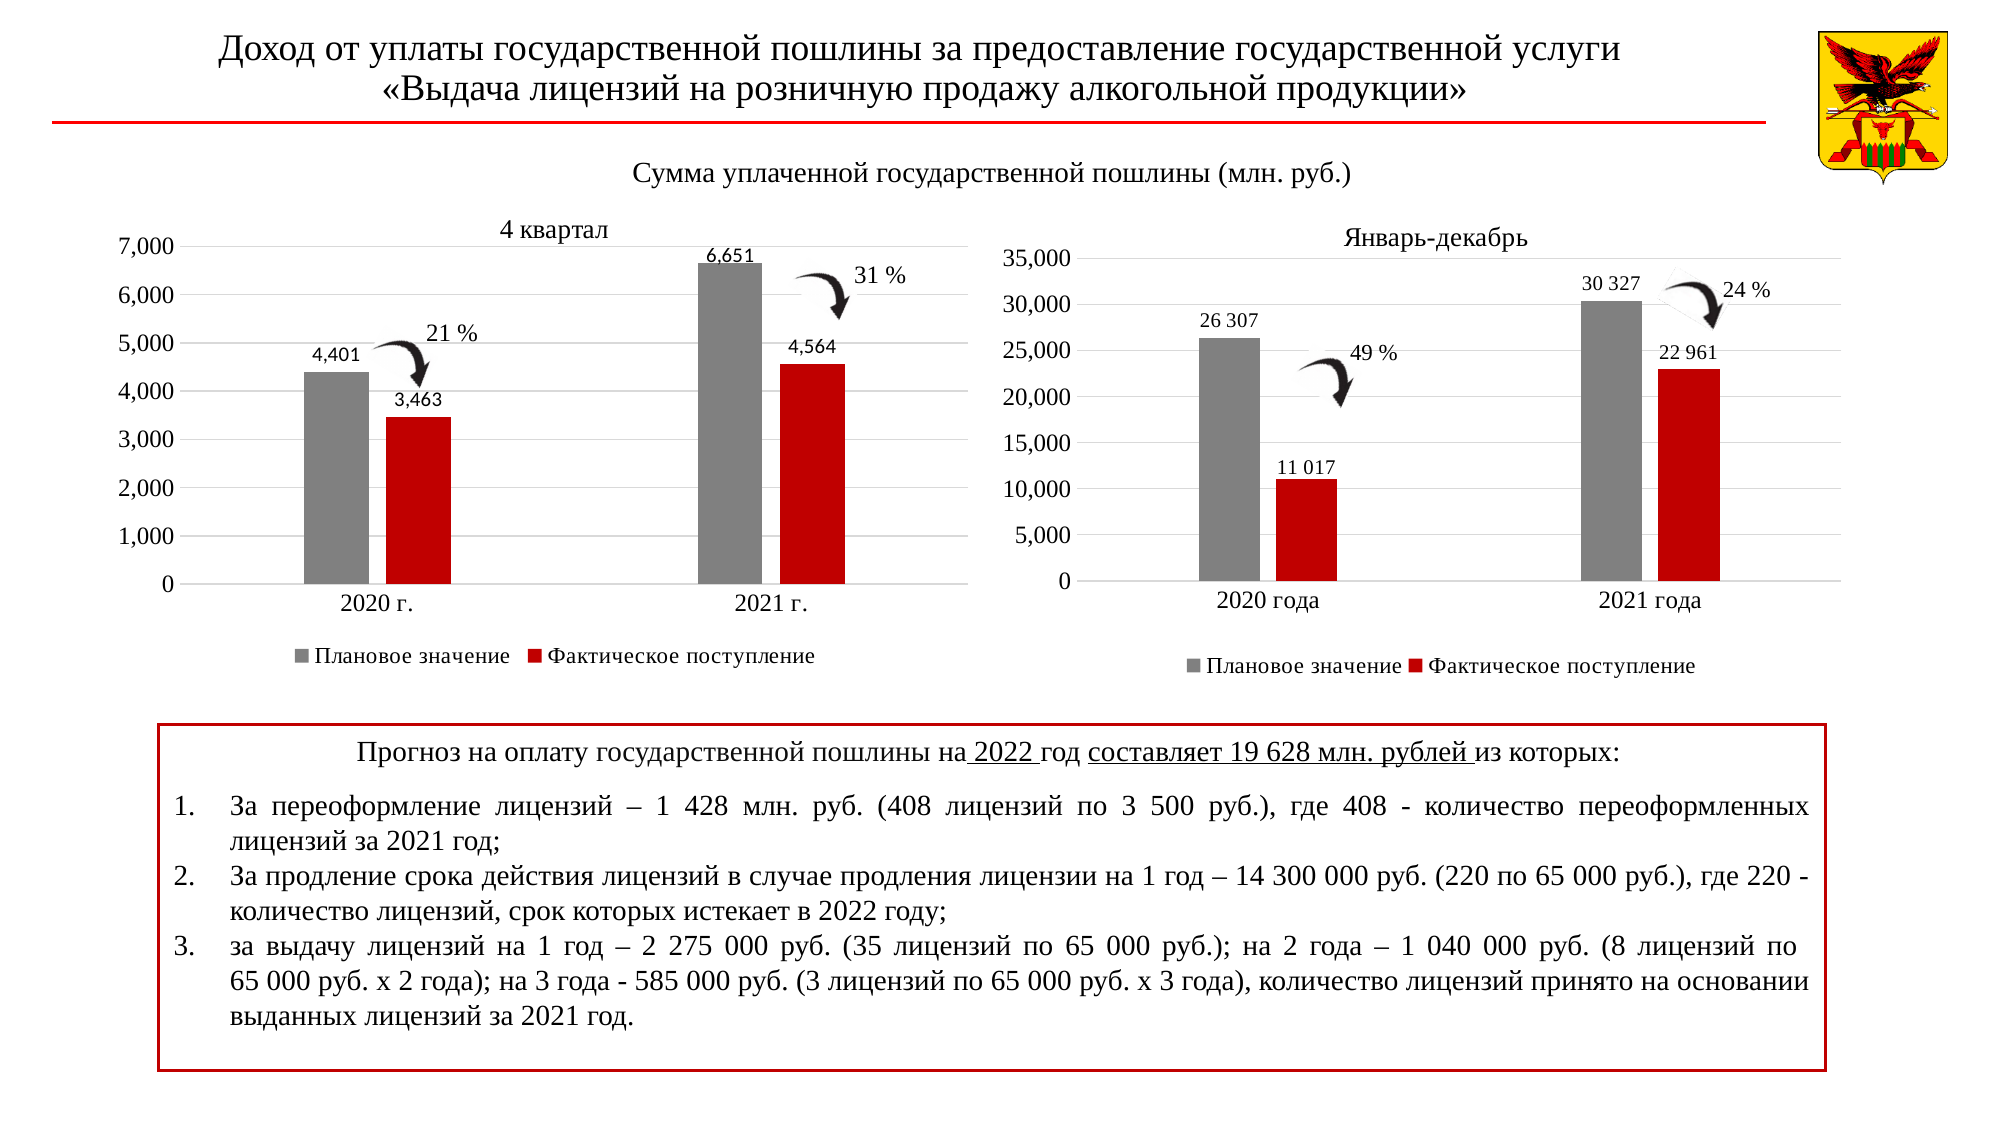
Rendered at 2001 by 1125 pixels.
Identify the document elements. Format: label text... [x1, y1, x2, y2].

chart [112, 207, 995, 679]
picture [371, 339, 433, 376]
text_box Сумма уплаченной государственной пошлины (млн. руб.) [553, 145, 1432, 241]
picture [1657, 266, 1732, 331]
text_box Прогноз на оплату государственной пошлины на 2022 год составляет 19 628 млн. рублей из которых: За переоформление лицензий – 1 428 млн. руб. (408 лицензий по 3 500 руб.), где 408 - количество переоформленных лицензий за 2021 год; За продление срока действия лицензий в случае продления лицензии на 1 год – 14 300 000 руб. (220 по 65 000 руб.), где 220 - количество лицензий, срок которых истекает в 2022 году; за выдачу лицензий на 1 год – 2 275 000 руб. (35 лицензий по 65 000 руб.); на 2 года – 1 040 000 руб. (8 лицензий по 65 000 руб. х 2 года); на 3 года - 585 000 руб. (3 лицензий по 65 000 руб. х 3 года), количество лицензий принято на основании выданных лицензий за 2021 год. [158, 723, 1827, 1072]
picture [1818, 31, 1948, 185]
subtitle Доход от уплаты государственной пошлины за предоставление государственной услуги «Выдача лицензий на розничную продажу алкогольной продукции» [56, 20, 1794, 143]
chart [1000, 184, 1872, 709]
picture [792, 271, 854, 306]
